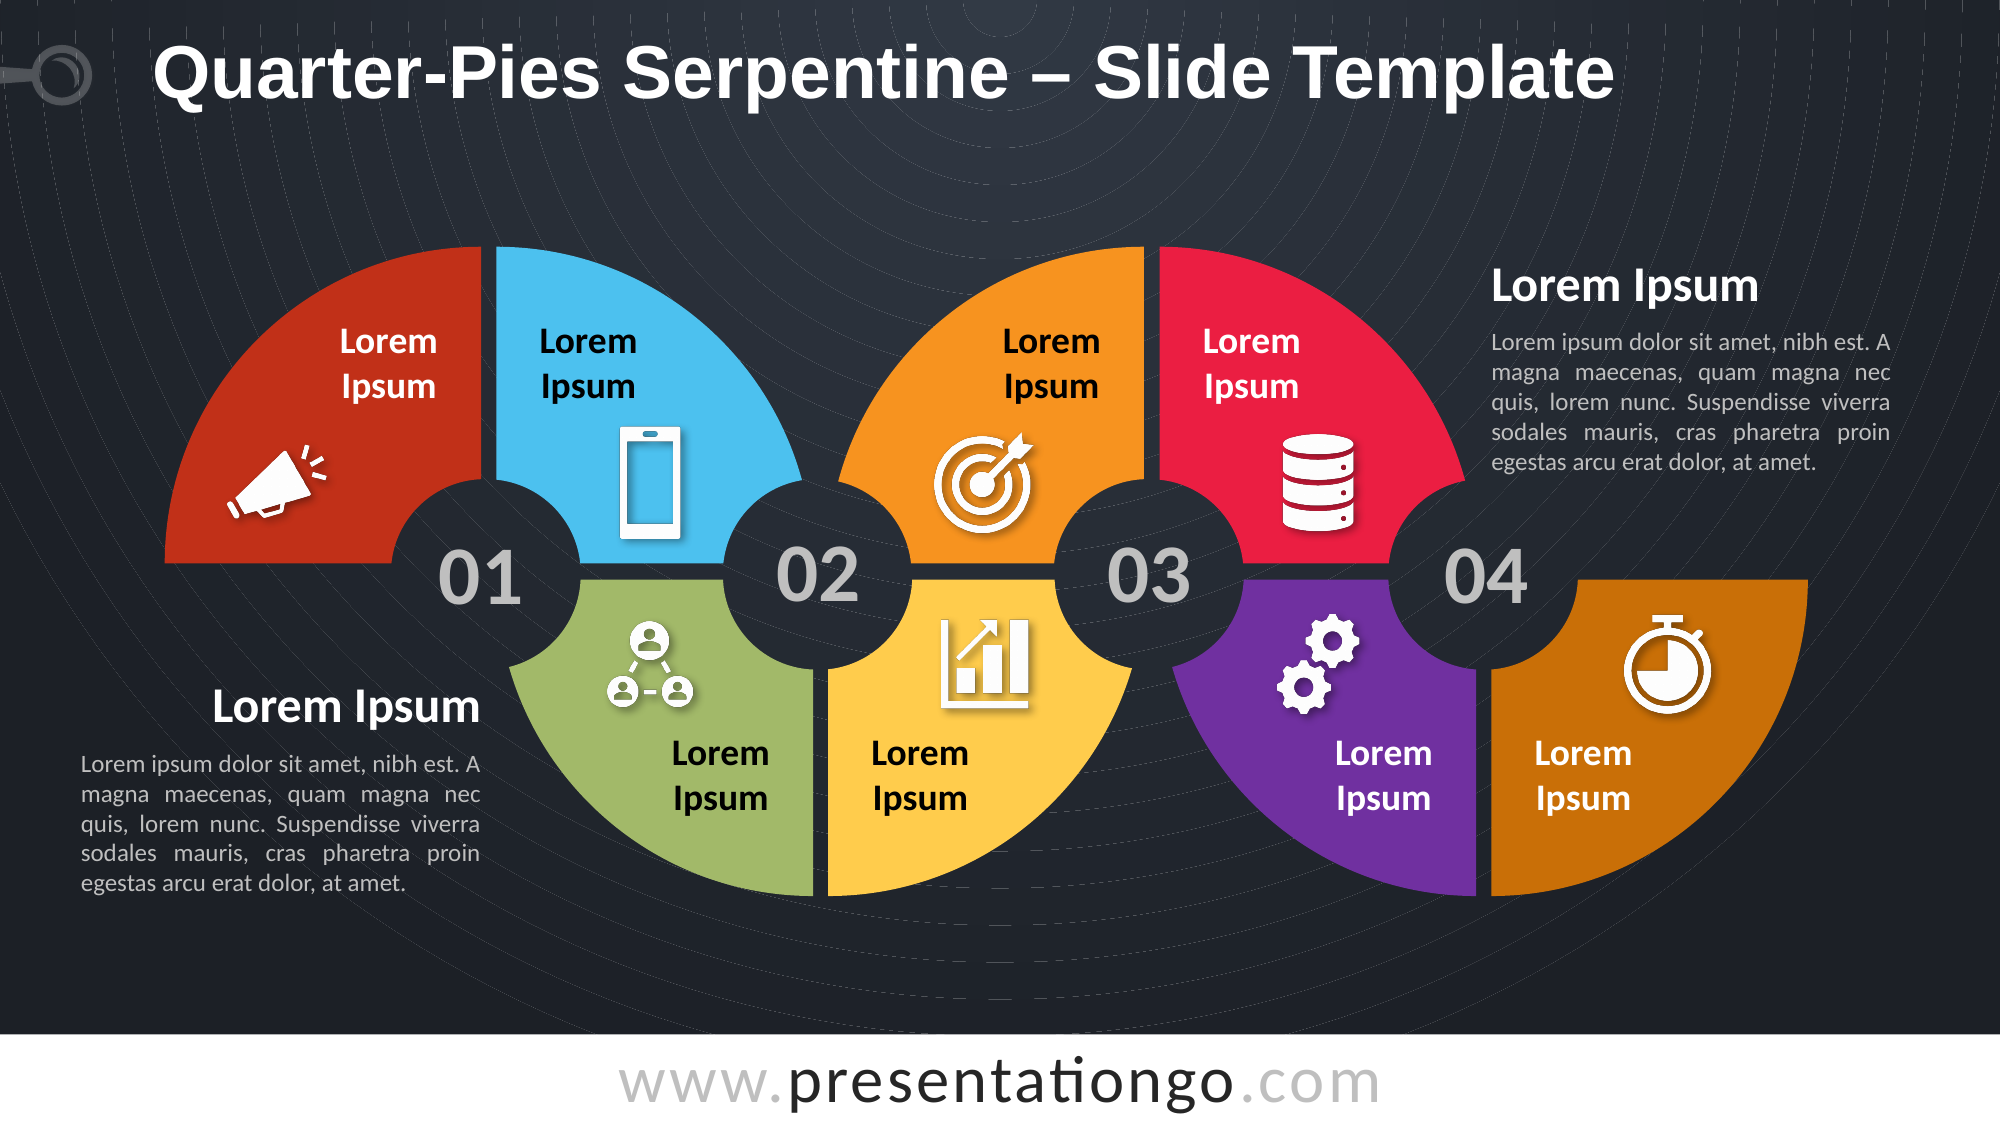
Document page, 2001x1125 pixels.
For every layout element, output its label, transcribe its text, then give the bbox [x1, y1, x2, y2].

text_box [164, 246, 482, 564]
text_box [838, 246, 1144, 564]
text_box Lorem Ipsum [1491, 720, 1676, 825]
picture [923, 603, 1045, 726]
text_box Lorem Ipsum [628, 720, 813, 825]
text_box [828, 579, 1132, 897]
text_box 02 [761, 511, 876, 626]
text_box Lorem Ipsum [296, 308, 482, 414]
text_box [1172, 579, 1477, 897]
text_box 03 [1092, 512, 1207, 627]
picture [1257, 421, 1379, 544]
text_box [80, 664, 482, 907]
text_box [1491, 579, 1808, 897]
text_box Lorem Ipsum [496, 308, 681, 414]
picture [1606, 603, 1729, 726]
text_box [1491, 242, 1892, 485]
text_box 01 [424, 514, 539, 629]
picture [923, 421, 1045, 544]
text_box [508, 579, 814, 897]
text_box Lorem Ipsum [1159, 308, 1344, 414]
text_box Lorem Ipsum [828, 720, 1013, 825]
text_box 04 [1429, 513, 1544, 628]
title Quarter-Pies Serpentine – Slide Template [137, 26, 1863, 148]
text_box Lorem Ipsum [959, 308, 1144, 414]
picture [214, 421, 337, 544]
text_box [1159, 246, 1466, 564]
text_box Lorem Ipsum [1291, 720, 1477, 825]
picture [589, 421, 711, 544]
picture [1257, 603, 1379, 726]
text_box [496, 246, 802, 564]
picture [589, 603, 711, 726]
